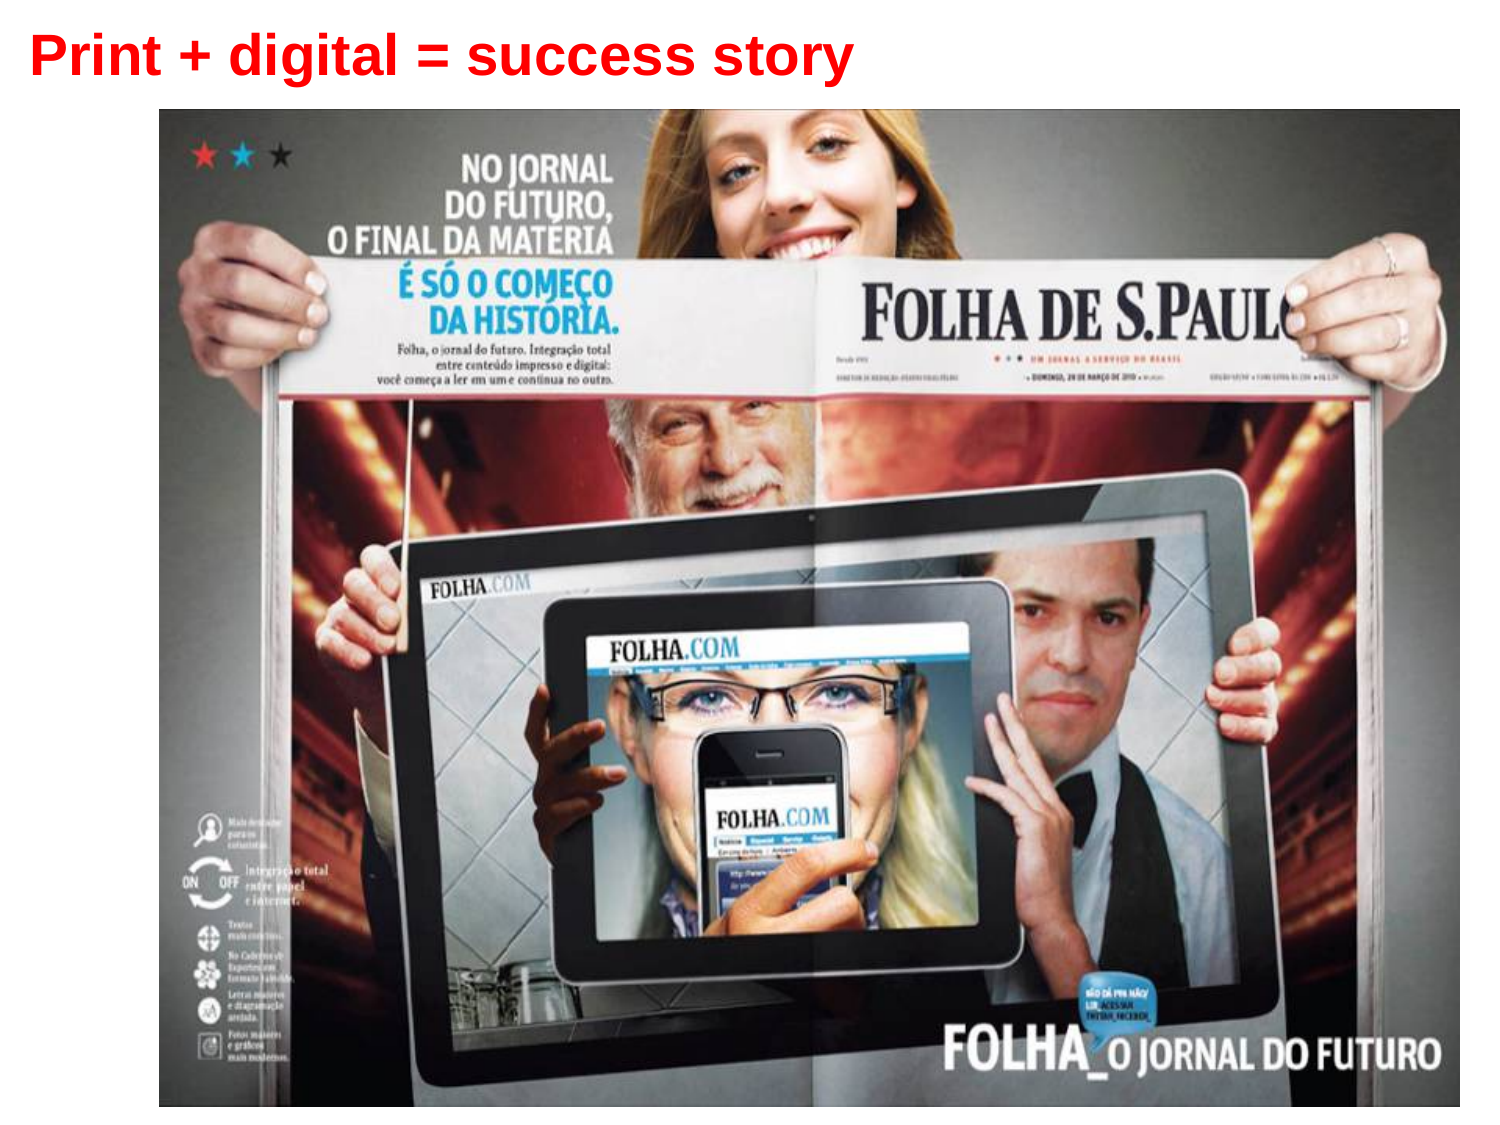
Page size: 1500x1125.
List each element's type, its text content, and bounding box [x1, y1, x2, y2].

picture [159, 108, 1460, 1108]
text_box Print + digital = success story [14, 9, 1483, 95]
